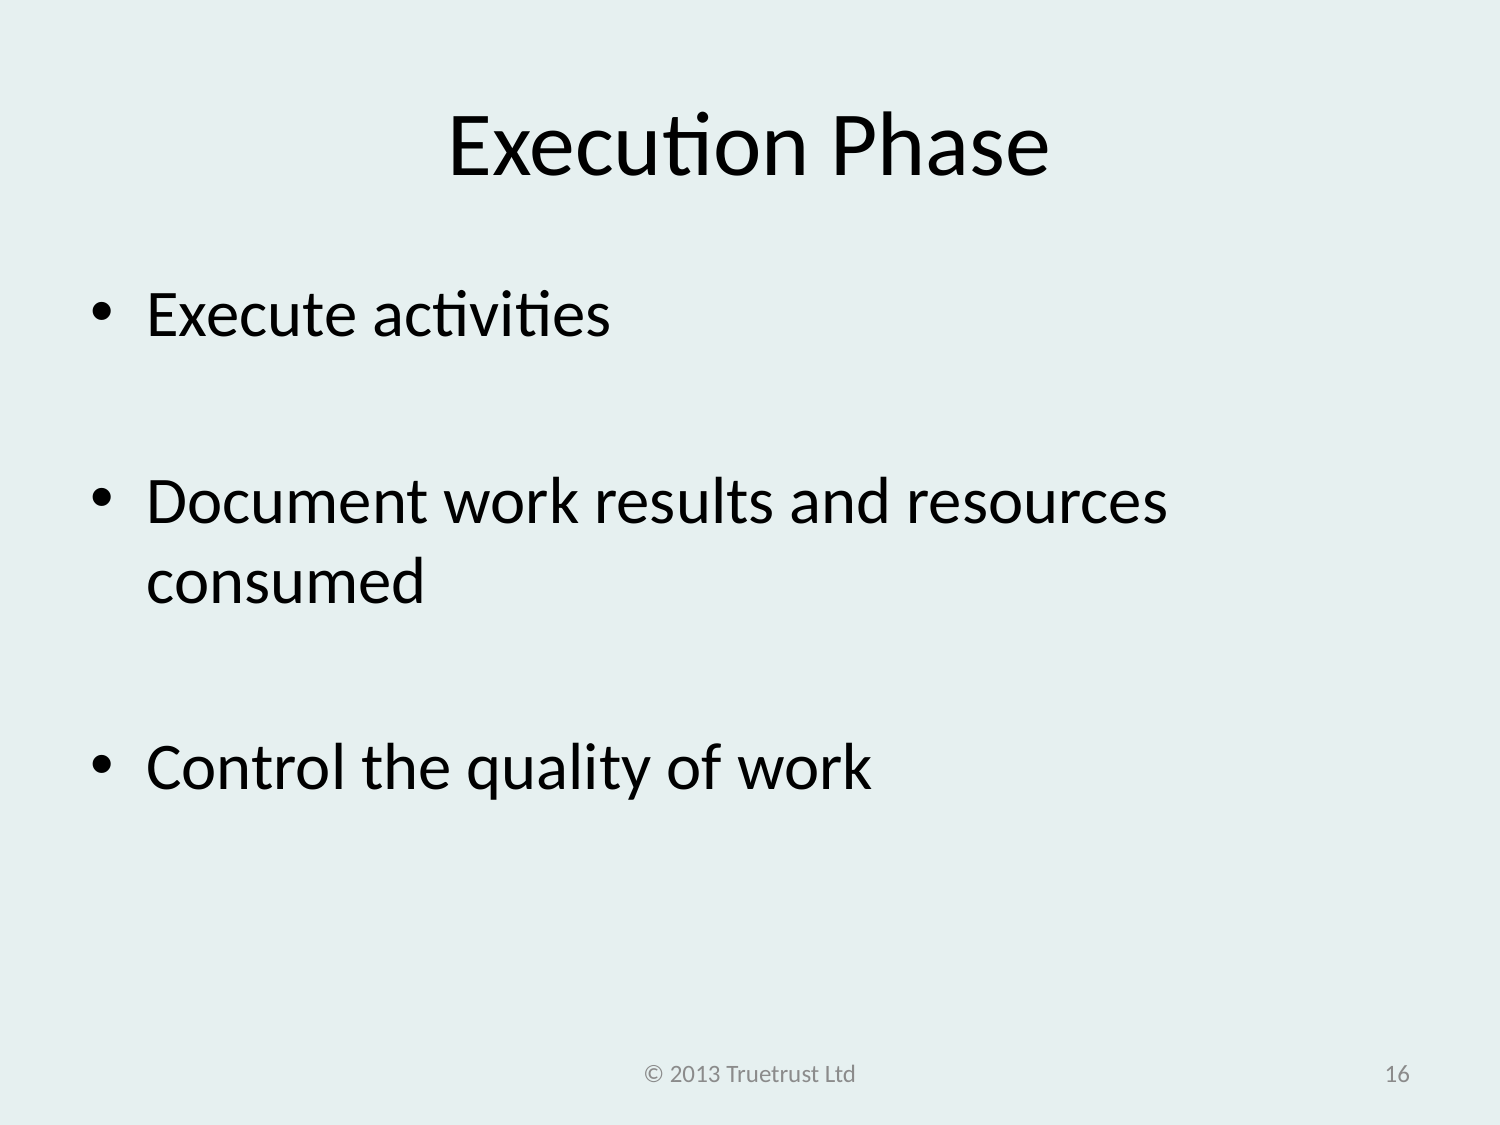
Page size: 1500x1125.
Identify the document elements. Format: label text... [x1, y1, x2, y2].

slide_number 16 [1074, 1042, 1425, 1103]
list Execute activities Document work results and resources consumed Control the quality of work [75, 262, 1425, 1005]
title Execution Phase [75, 45, 1425, 233]
footer © 2013 Truetrust Ltd [512, 1042, 988, 1103]
